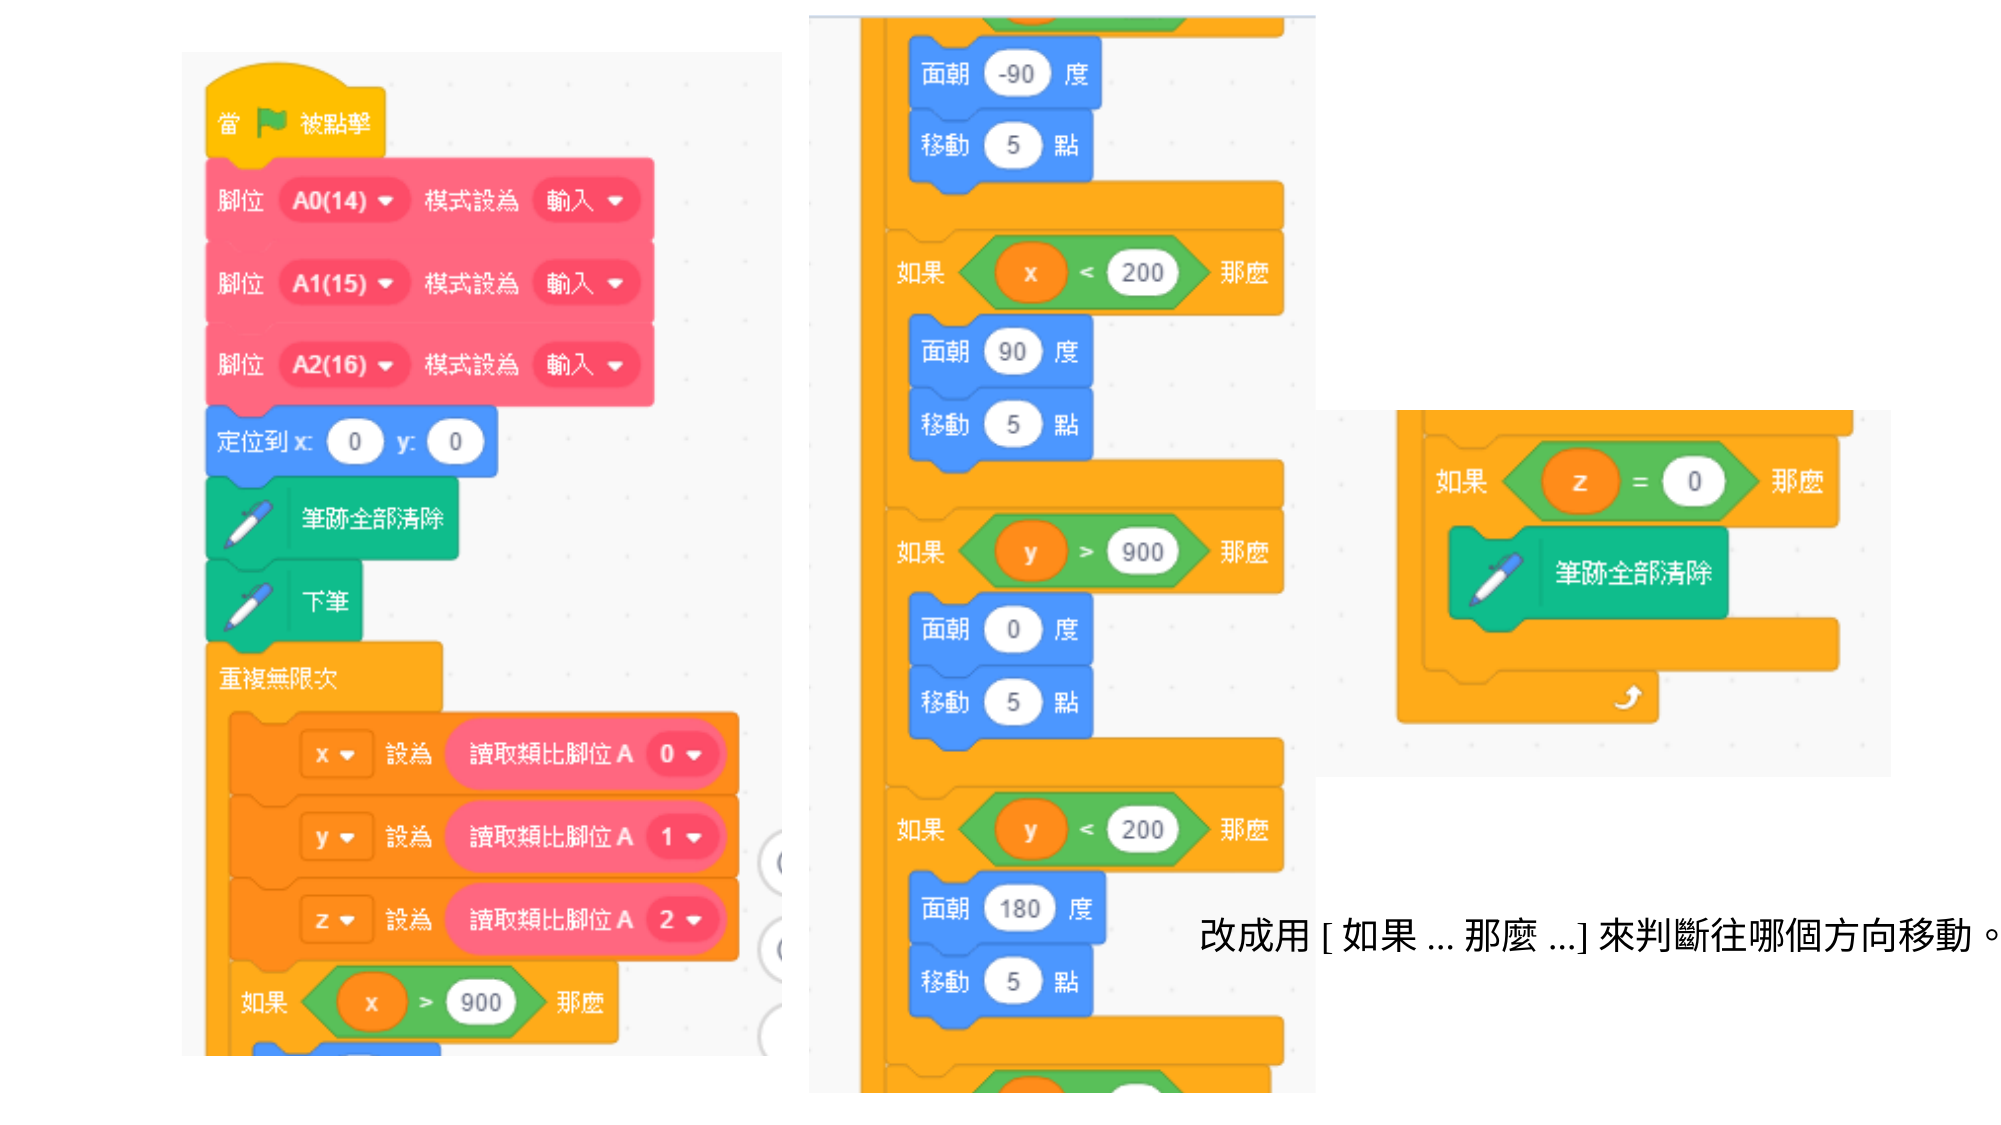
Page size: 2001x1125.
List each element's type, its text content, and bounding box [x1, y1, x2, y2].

picture [181, 52, 782, 1056]
picture [809, 15, 1891, 1093]
text_box 改成用[如果...那麼...]來判斷往哪個方向移動。 [1316, 904, 2000, 965]
